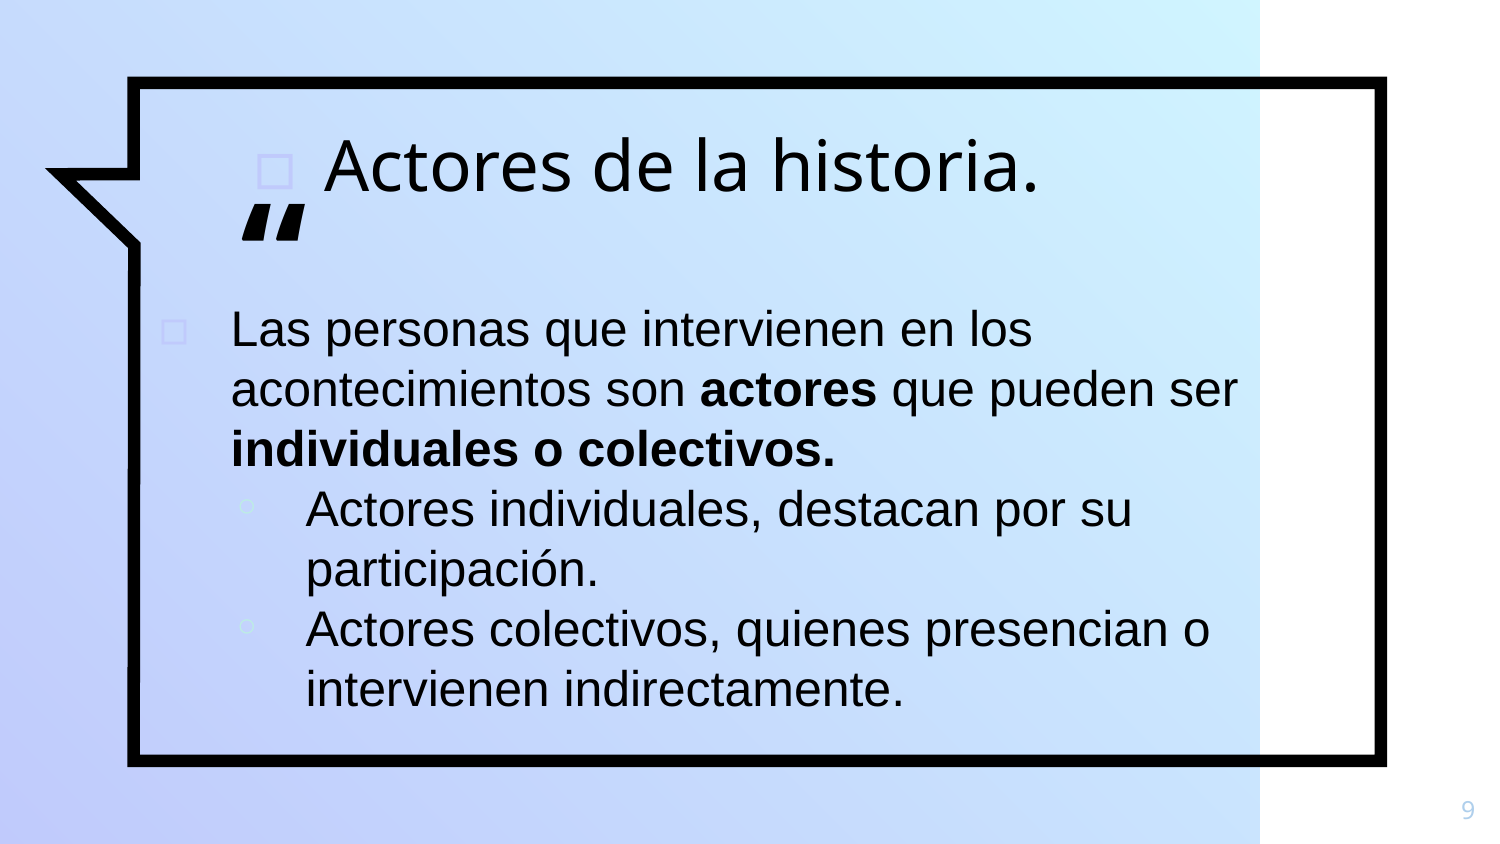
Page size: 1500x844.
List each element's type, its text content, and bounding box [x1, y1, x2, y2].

slide_number 9 [1400, 779, 1491, 844]
list Actores de la historia. [234, 105, 1108, 240]
text_box Las personas que intervienen en los acontecimientos son actores que pueden ser individuales o colectivos. Actores individuales, destacan por su participación. Actores colectivos, quienes presencian o intervienen indirectamente. [140, 281, 1371, 844]
